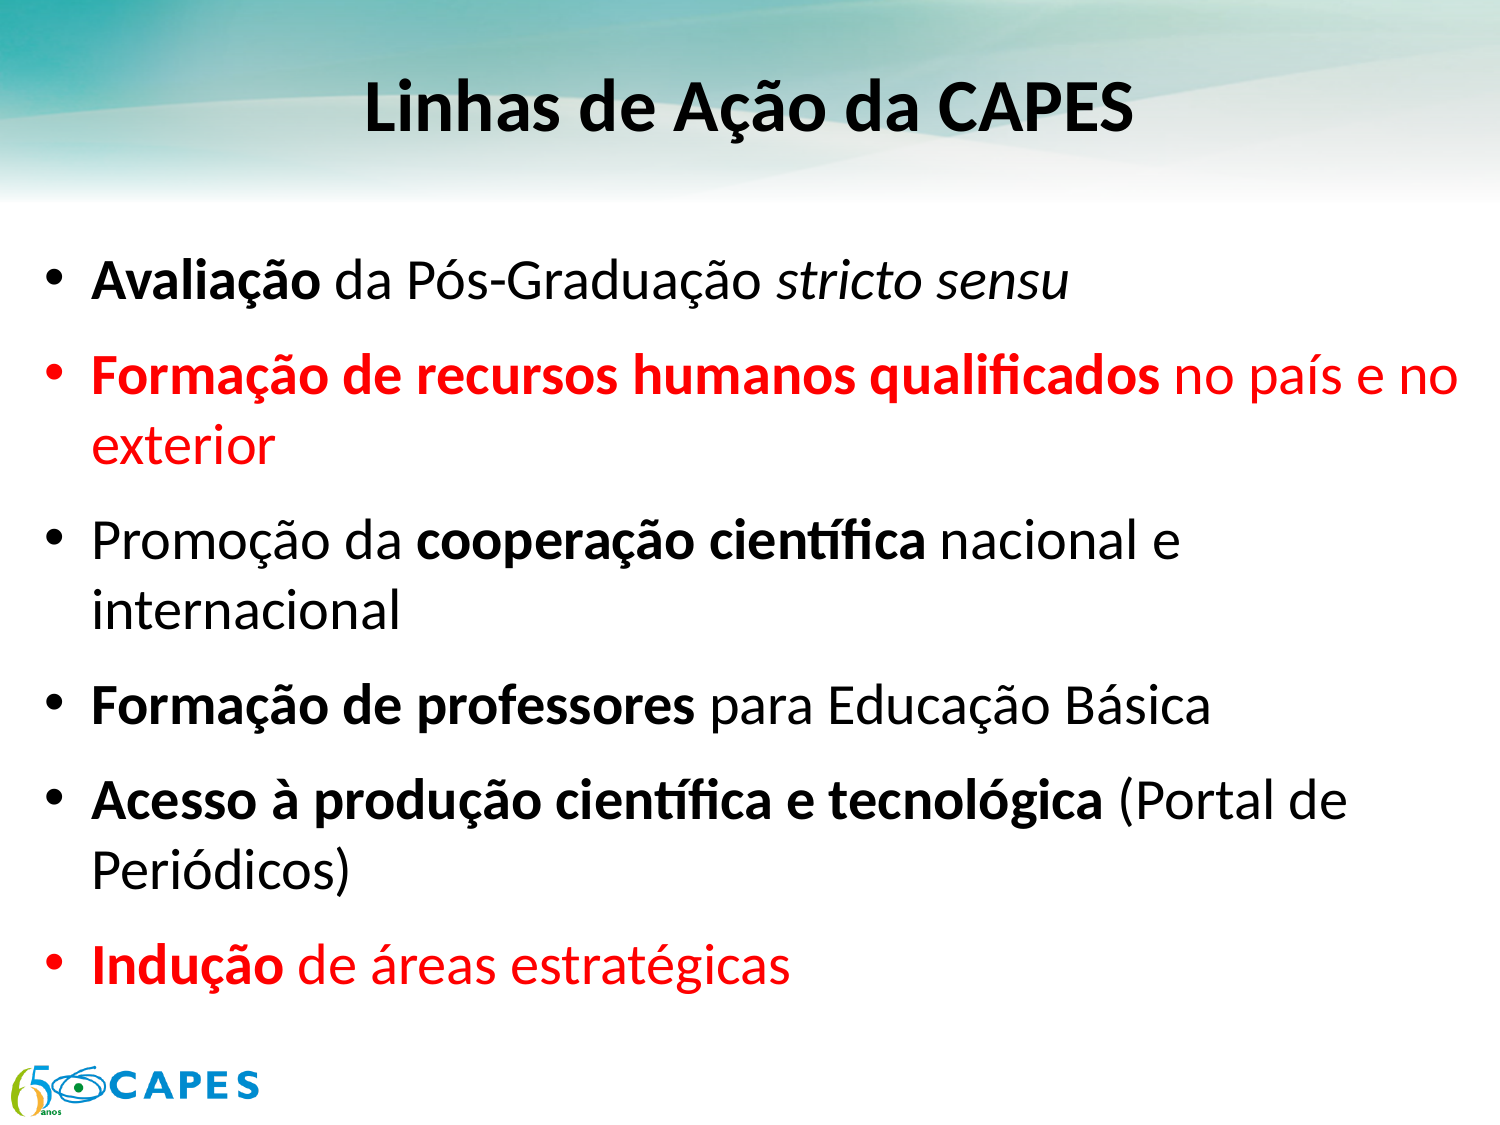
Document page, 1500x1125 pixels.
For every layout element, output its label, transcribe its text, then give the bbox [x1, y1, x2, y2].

text_box Avaliação da Pós-Graduação stricto sensu Formação de recursos humanos qualificados no país e no exterior Promoção da cooperação científica nacional e internacional Formação de professores para Educação Básica Acesso à produção científica e tecnológica (Portal de Periódicos) Indução de áreas estratégicas [29, 233, 1500, 1004]
picture [0, 1063, 269, 1118]
text_box Linhas de Ação da CAPES [0, 0, 1500, 208]
